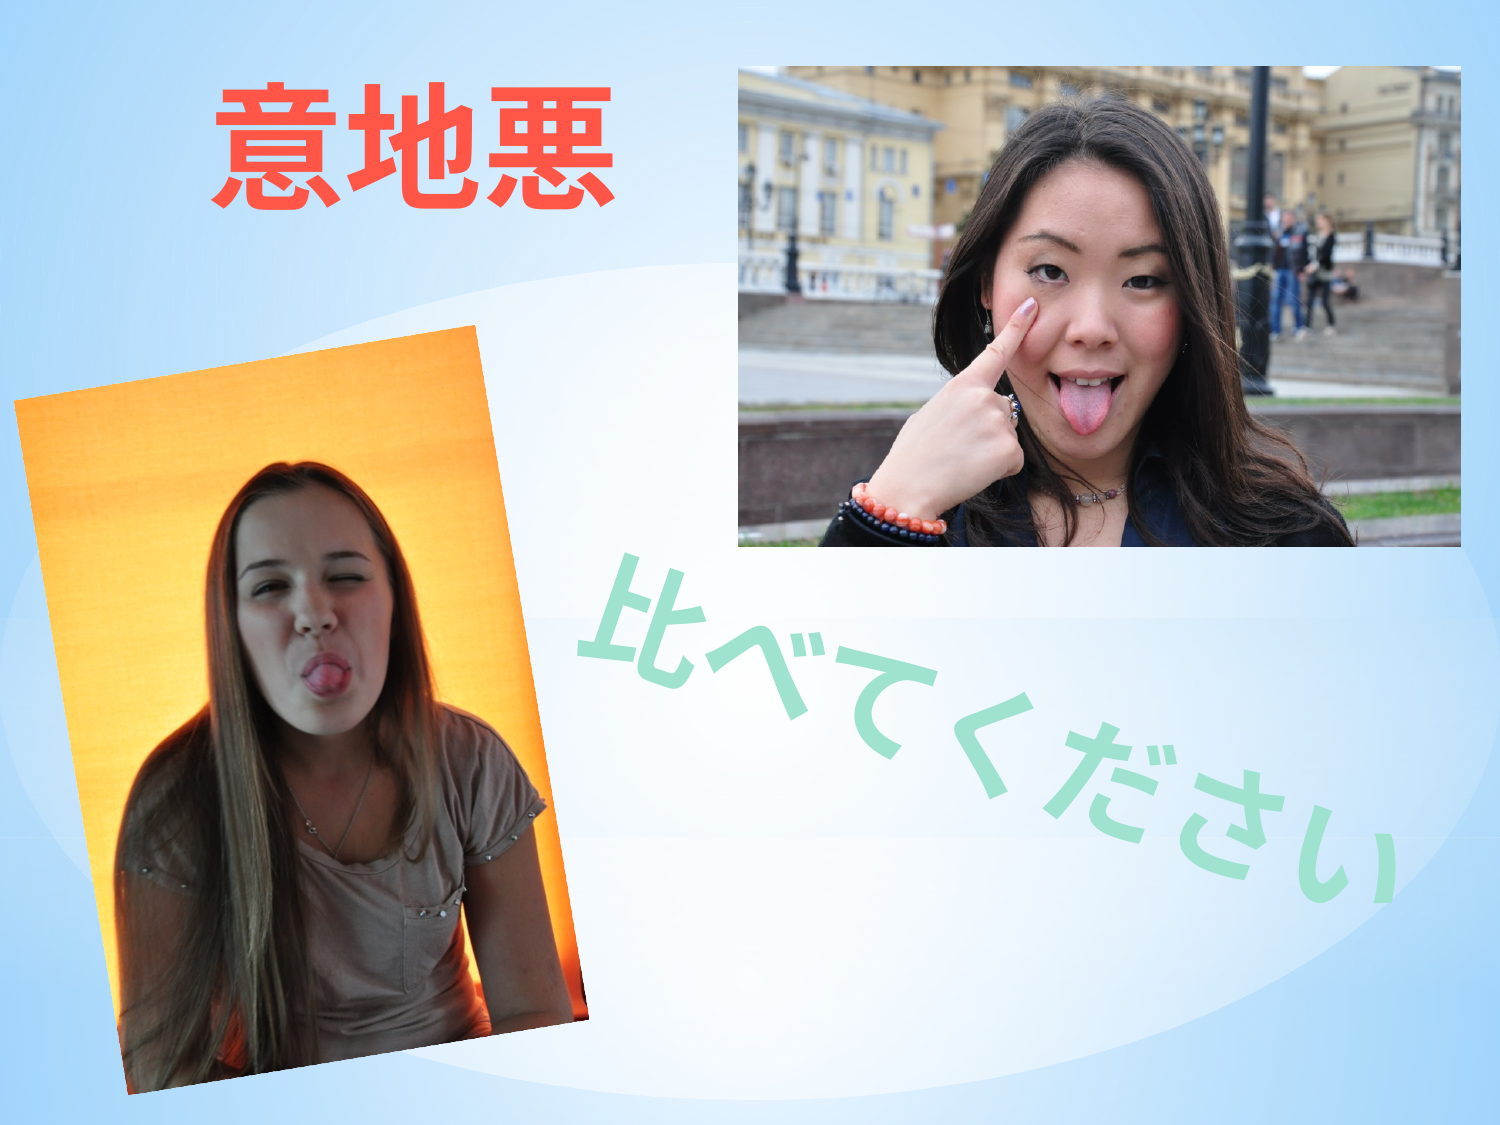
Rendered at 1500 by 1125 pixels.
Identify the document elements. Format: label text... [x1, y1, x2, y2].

picture [737, 66, 1461, 547]
picture [0, 326, 653, 1094]
text_box 意地悪 [0, 54, 827, 235]
title 比べてください [658, 534, 1449, 1125]
